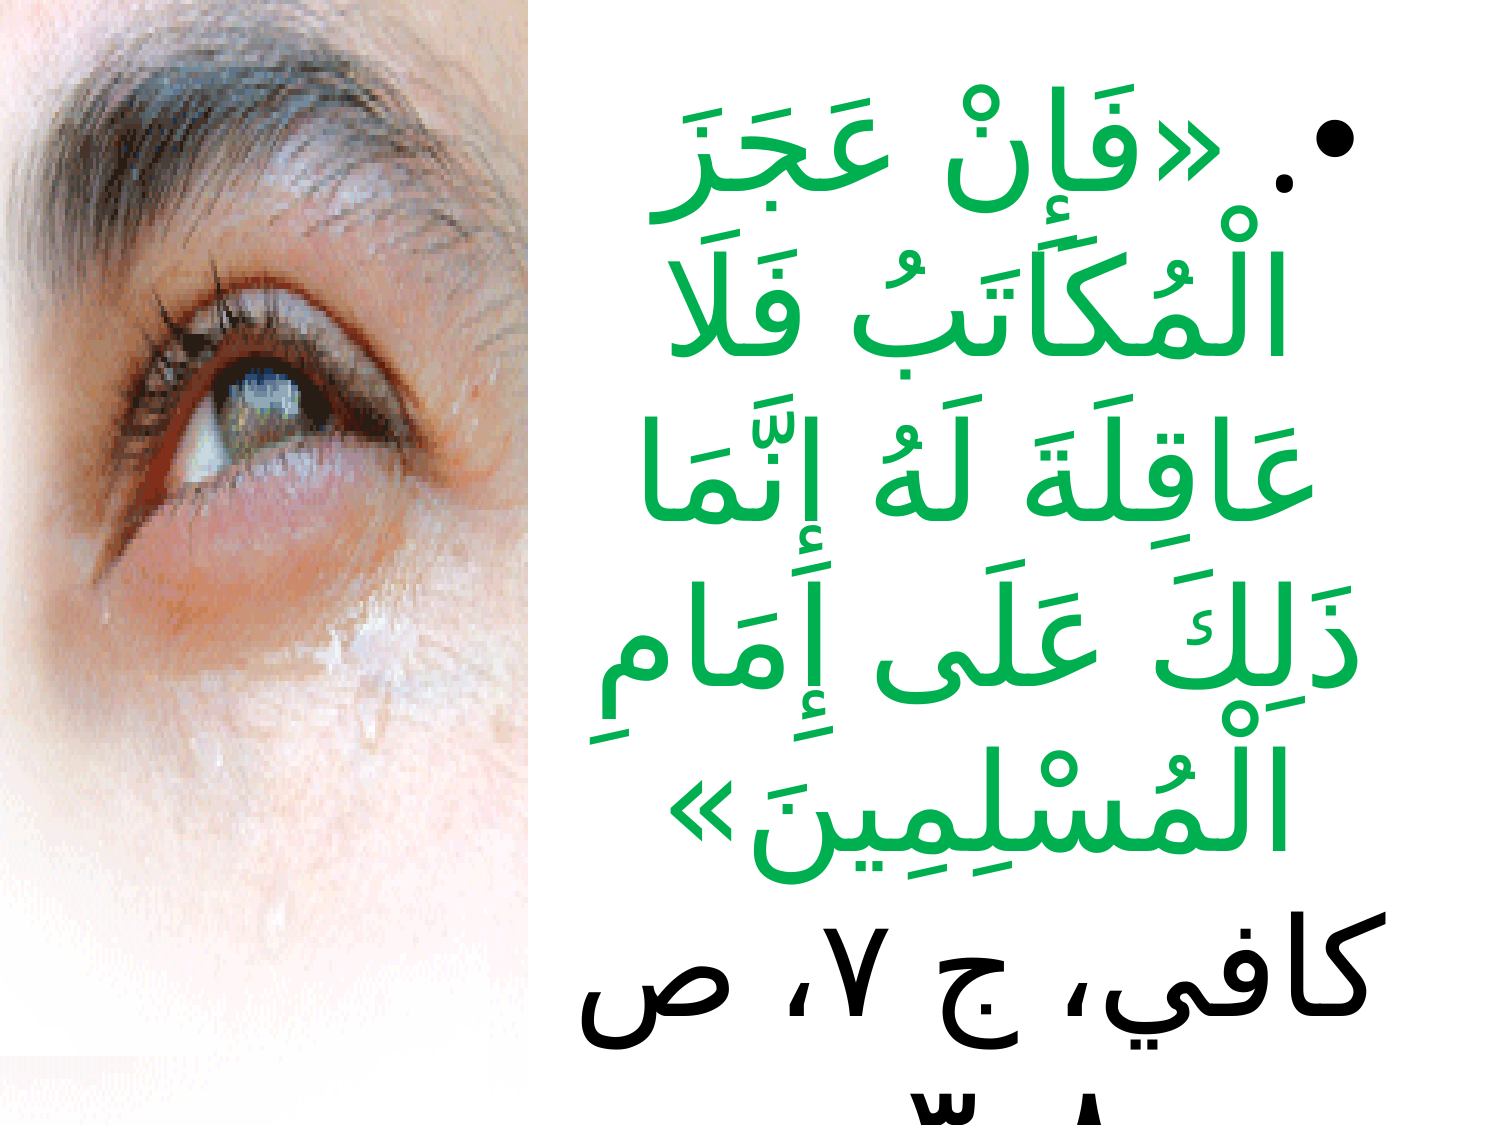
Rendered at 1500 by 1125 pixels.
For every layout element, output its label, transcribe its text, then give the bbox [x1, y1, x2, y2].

picture [0, 0, 528, 1125]
list . «فَإِنْ عَجَزَ الْمُكَاتَبُ فَلَا عَاقِلَةَ لَهُ إِنَّمَا ذَلِكَ عَلَى إِمَامِ الْمُسْلِمِينَ» كافي، ج ۷، ص ۳۰۸. [532, 46, 1500, 1125]
